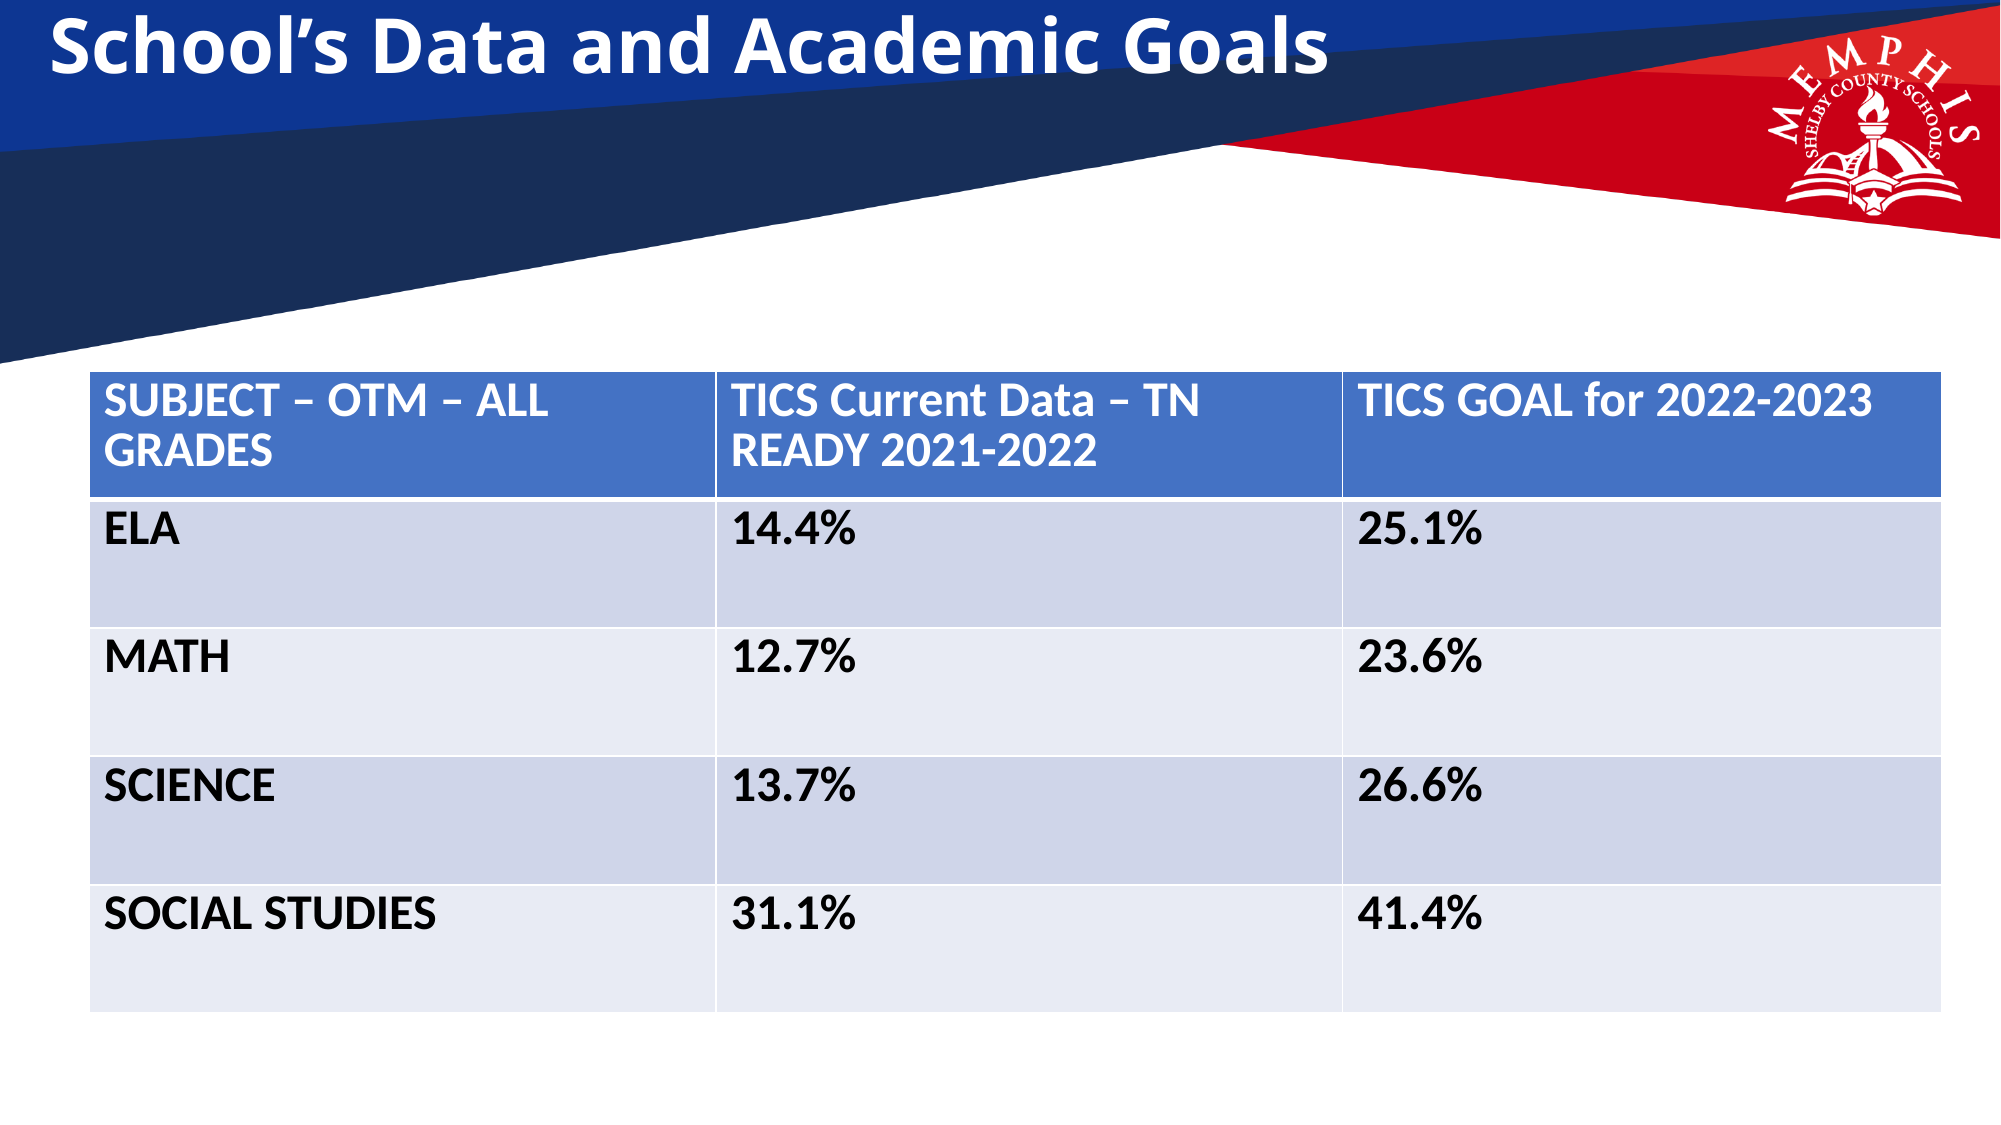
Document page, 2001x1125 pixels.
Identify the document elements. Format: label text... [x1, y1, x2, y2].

table_header TICS Current Data – TN READY 2021-2022 [717, 372, 1342, 497]
table_cell 14.4% [717, 502, 1342, 627]
title School’s Data and Academic Goals [34, 0, 1863, 189]
table_cell 41.4% [1343, 886, 1941, 1012]
table_cell 31.1% [717, 886, 1342, 1012]
table_cell 13.7% [717, 757, 1342, 884]
table_header TICS GOAL for 2022-2023 [1343, 372, 1941, 497]
table_cell 23.6% [1343, 629, 1941, 755]
table_cell 25.1% [1343, 502, 1941, 627]
table_cell 12.7% [717, 629, 1342, 755]
picture [0, 0, 2001, 1125]
table_cell 26.6% [1343, 757, 1941, 884]
table_cell SOCIAL STUDIES [90, 886, 715, 1012]
table_cell SCIENCE [90, 757, 715, 884]
table_cell ELA [90, 502, 715, 627]
table_cell MATH [90, 629, 715, 755]
table_header SUBJECT – OTM – ALL GRADES [90, 372, 715, 497]
